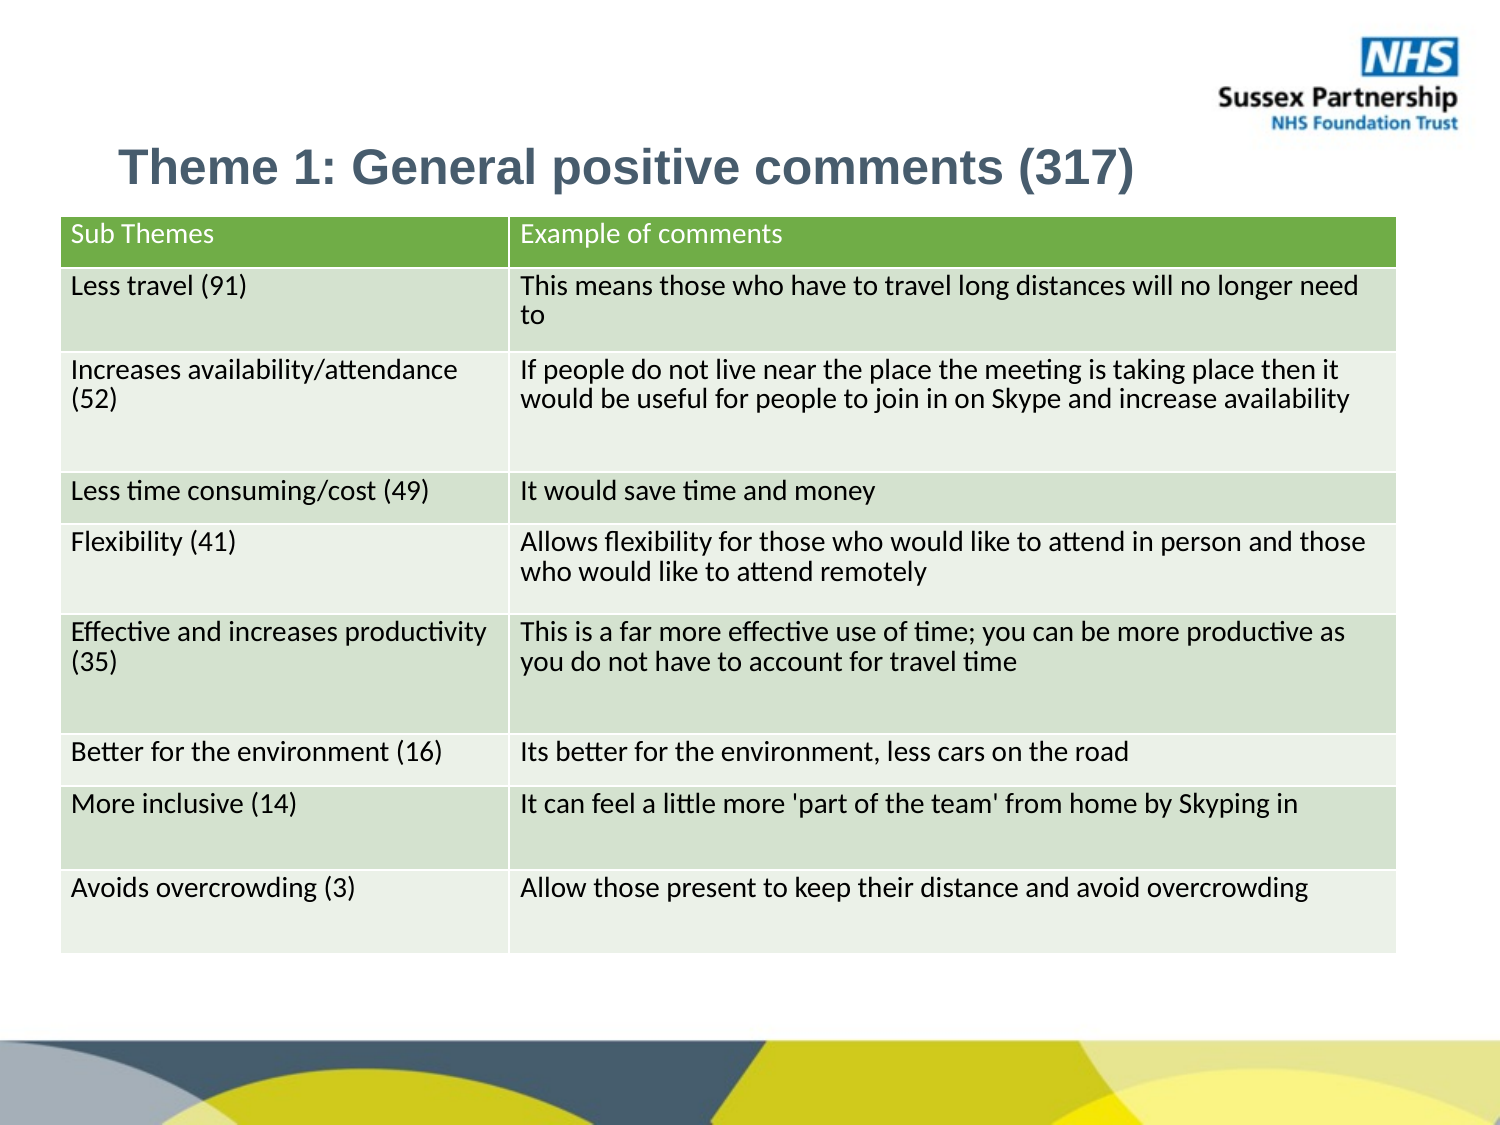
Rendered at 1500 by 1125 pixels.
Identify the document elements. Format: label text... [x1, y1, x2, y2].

table_cell Allows flexibility for those who would like to attend in person and those who would like to attend remotely [510, 525, 1396, 613]
table_cell This is a far more effective use of time; you can be more productive as you do not have to account for travel time [510, 615, 1396, 733]
table_cell Better for the environment (16) [61, 735, 508, 785]
table_cell It can feel a little more 'part of the team' from home by Skyping in [510, 787, 1396, 869]
picture [0, 0, 1500, 1125]
table_cell Effective and increases productivity (35) [61, 615, 508, 733]
table_cell Increases availability/attendance (52) [61, 353, 508, 471]
table_header Example of comments [510, 217, 1396, 267]
table_cell This means those who have to travel long distances will no longer need to [510, 269, 1396, 351]
table_header Sub Themes [61, 217, 508, 267]
table_cell Less time consuming/cost (49) [61, 473, 508, 523]
table_cell Allow those present to keep their distance and avoid overcrowding [510, 871, 1396, 953]
table_cell More inclusive (14) [61, 787, 508, 869]
table_cell It would save time and money [510, 473, 1396, 523]
title Theme 1: General positive comments (317) [103, 59, 1397, 215]
table_cell Less travel (91) [61, 269, 508, 351]
table_cell Its better for the environment, less cars on the road [510, 735, 1396, 785]
table_cell Flexibility (41) [61, 525, 508, 613]
table_cell If people do not live near the place the meeting is taking place then it would be useful for people to join in on Skype and increase availability [510, 353, 1396, 471]
table_cell Avoids overcrowding (3) [61, 871, 508, 953]
